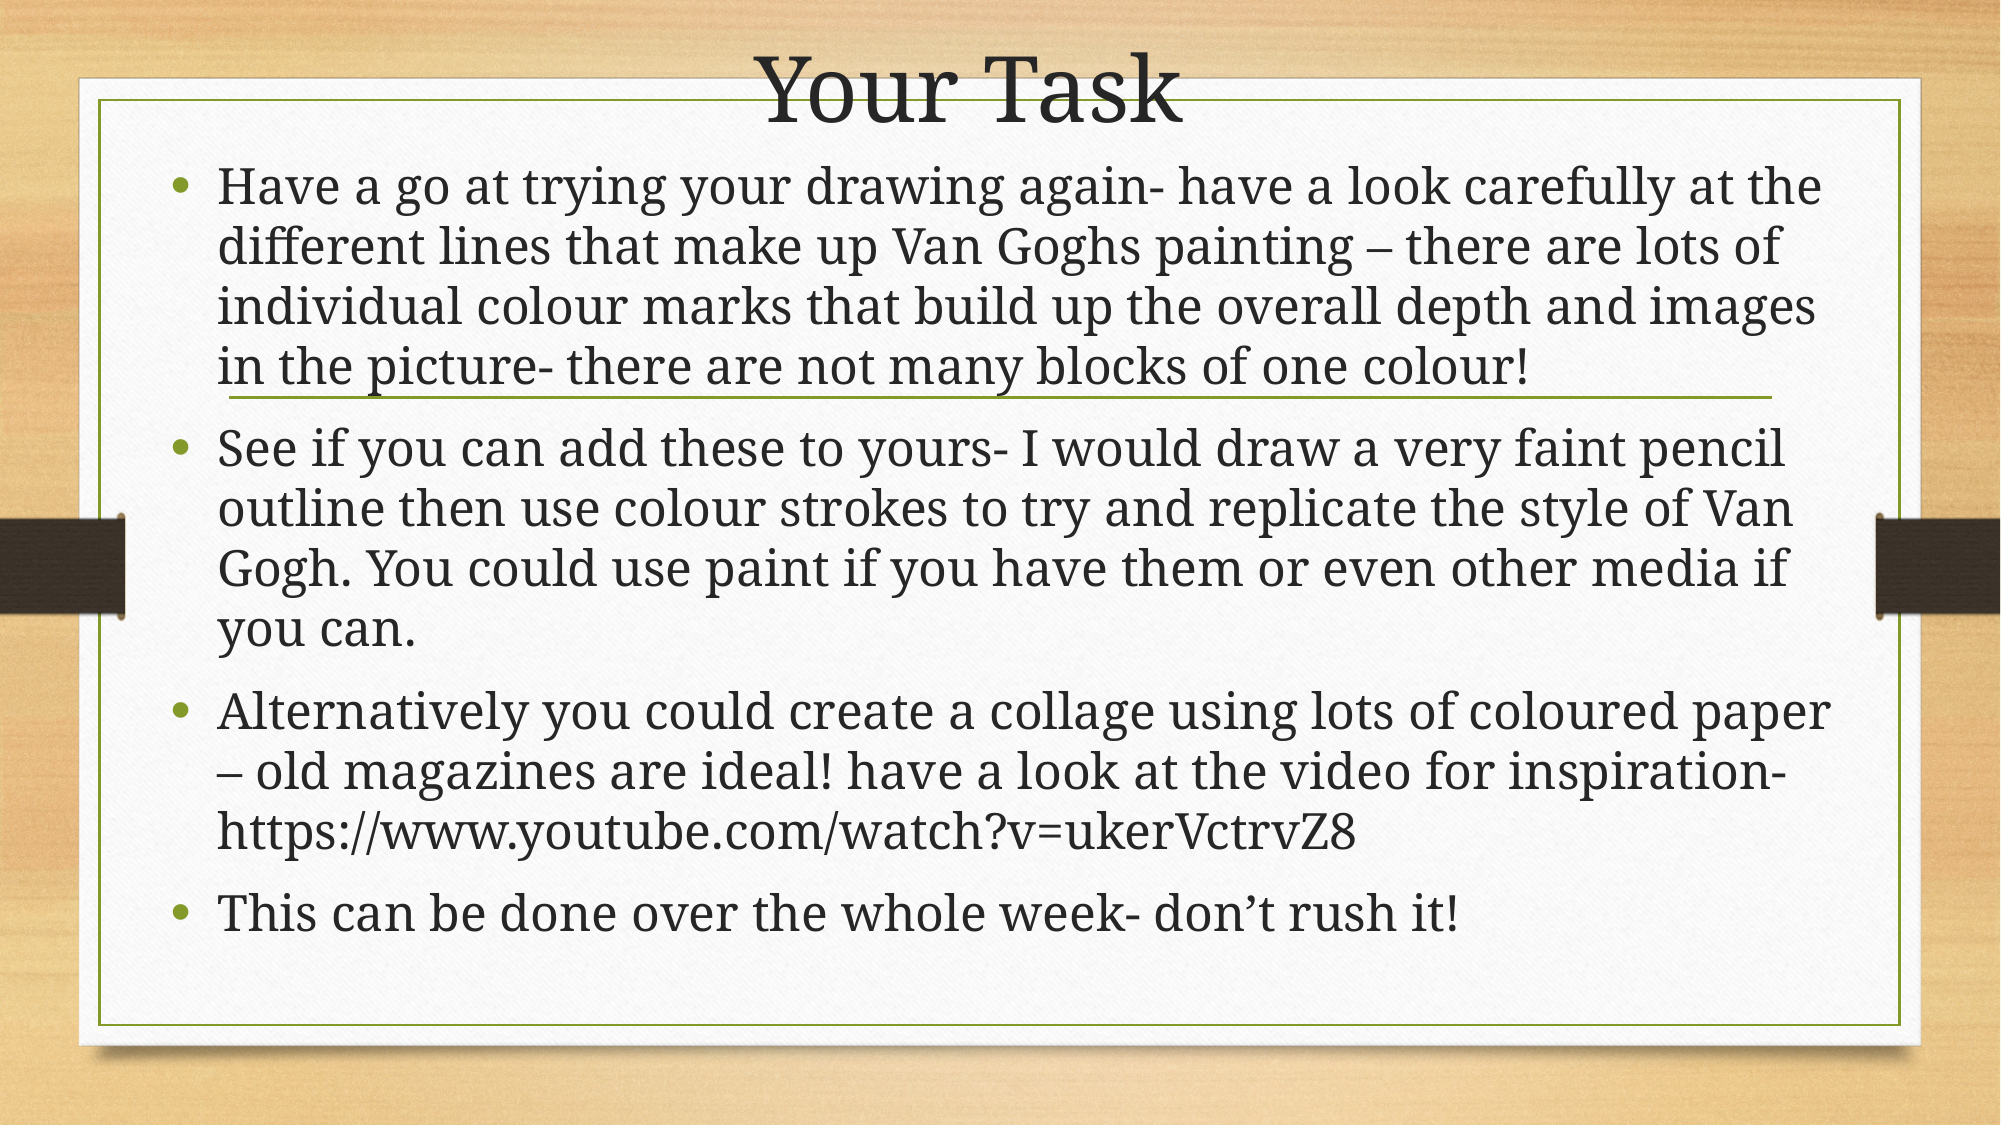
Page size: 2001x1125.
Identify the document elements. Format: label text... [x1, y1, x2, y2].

list Have a go at trying your drawing again- have a look carefully at the different lines that make up Van Goghs painting – there are lots of individual colour marks that build up the overall depth and images in the picture- there are not many blocks of one colour! See if you can add these to yours- I would draw a very faint pencil outline then use colour strokes to try and replicate the style of Van Gogh. You could use paint if you have them or even other media if you can. Alternatively you could create a collage using lots of coloured paper – old magazines are ideal! have a look at the video for inspiration-https://www.youtube.com/watch?v=ukerVctrvZ8 This can be done over the whole week- don’t rush it! [155, 146, 1881, 1030]
title Your Task [181, 0, 1757, 146]
picture [0, 0, 2001, 1125]
